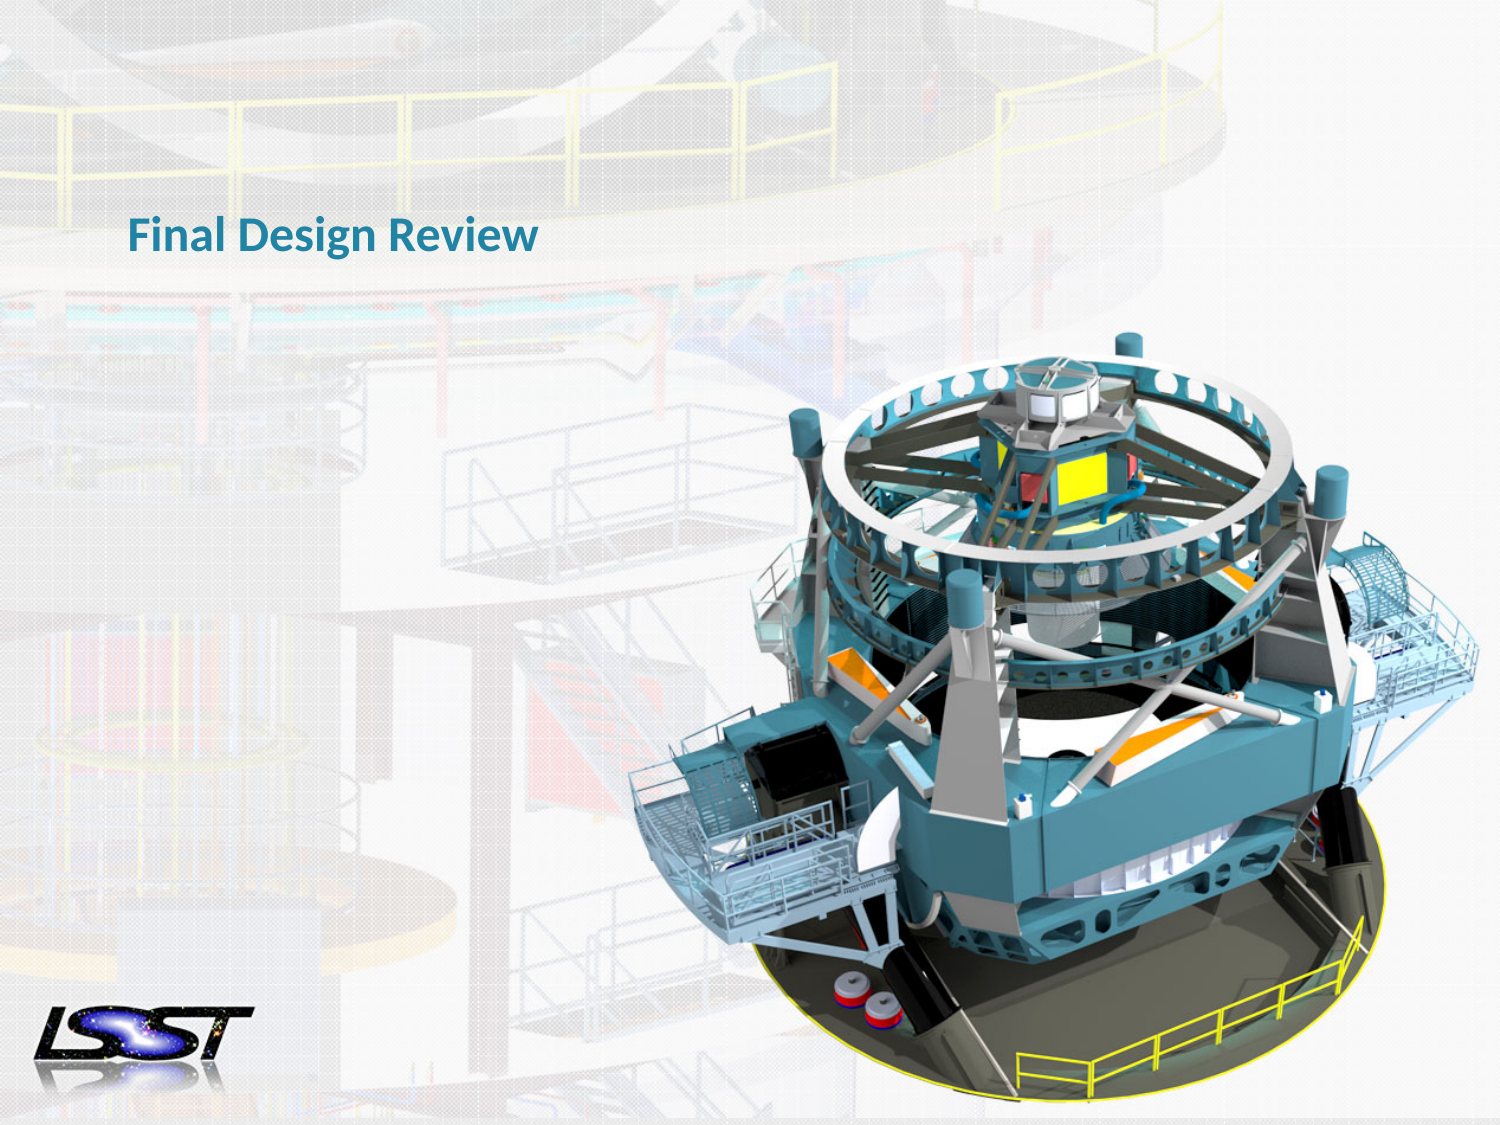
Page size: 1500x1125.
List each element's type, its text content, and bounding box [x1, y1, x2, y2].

picture [0, 0, 1500, 1125]
title Final Design Review [112, 193, 1388, 705]
